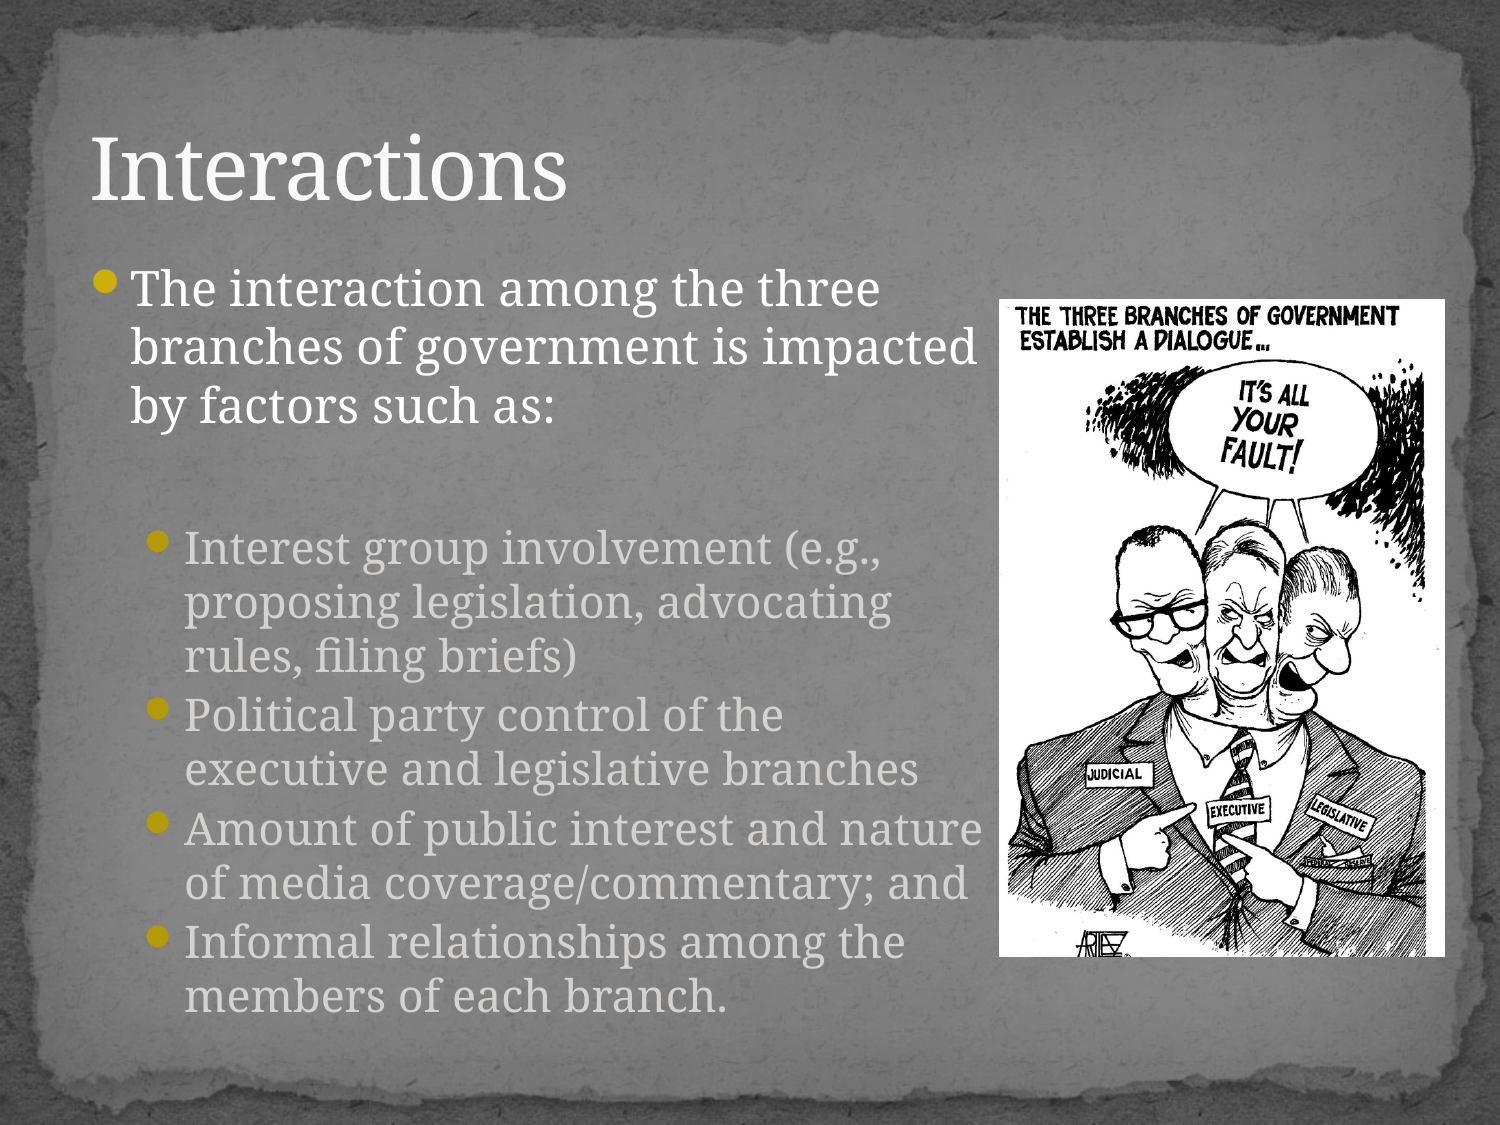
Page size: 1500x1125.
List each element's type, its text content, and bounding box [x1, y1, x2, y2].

picture [999, 299, 1445, 957]
list The interaction among the three branches of government is impacted by factors such as: Interest group involvement (e.g., proposing legislation, advocating rules, filing briefs) Political party control of the executive and legislative branches Amount of public interest and nature of media coverage/commentary; and Informal relationships among the members of each branch. [75, 249, 1000, 1088]
title Interactions [74, 24, 1425, 225]
